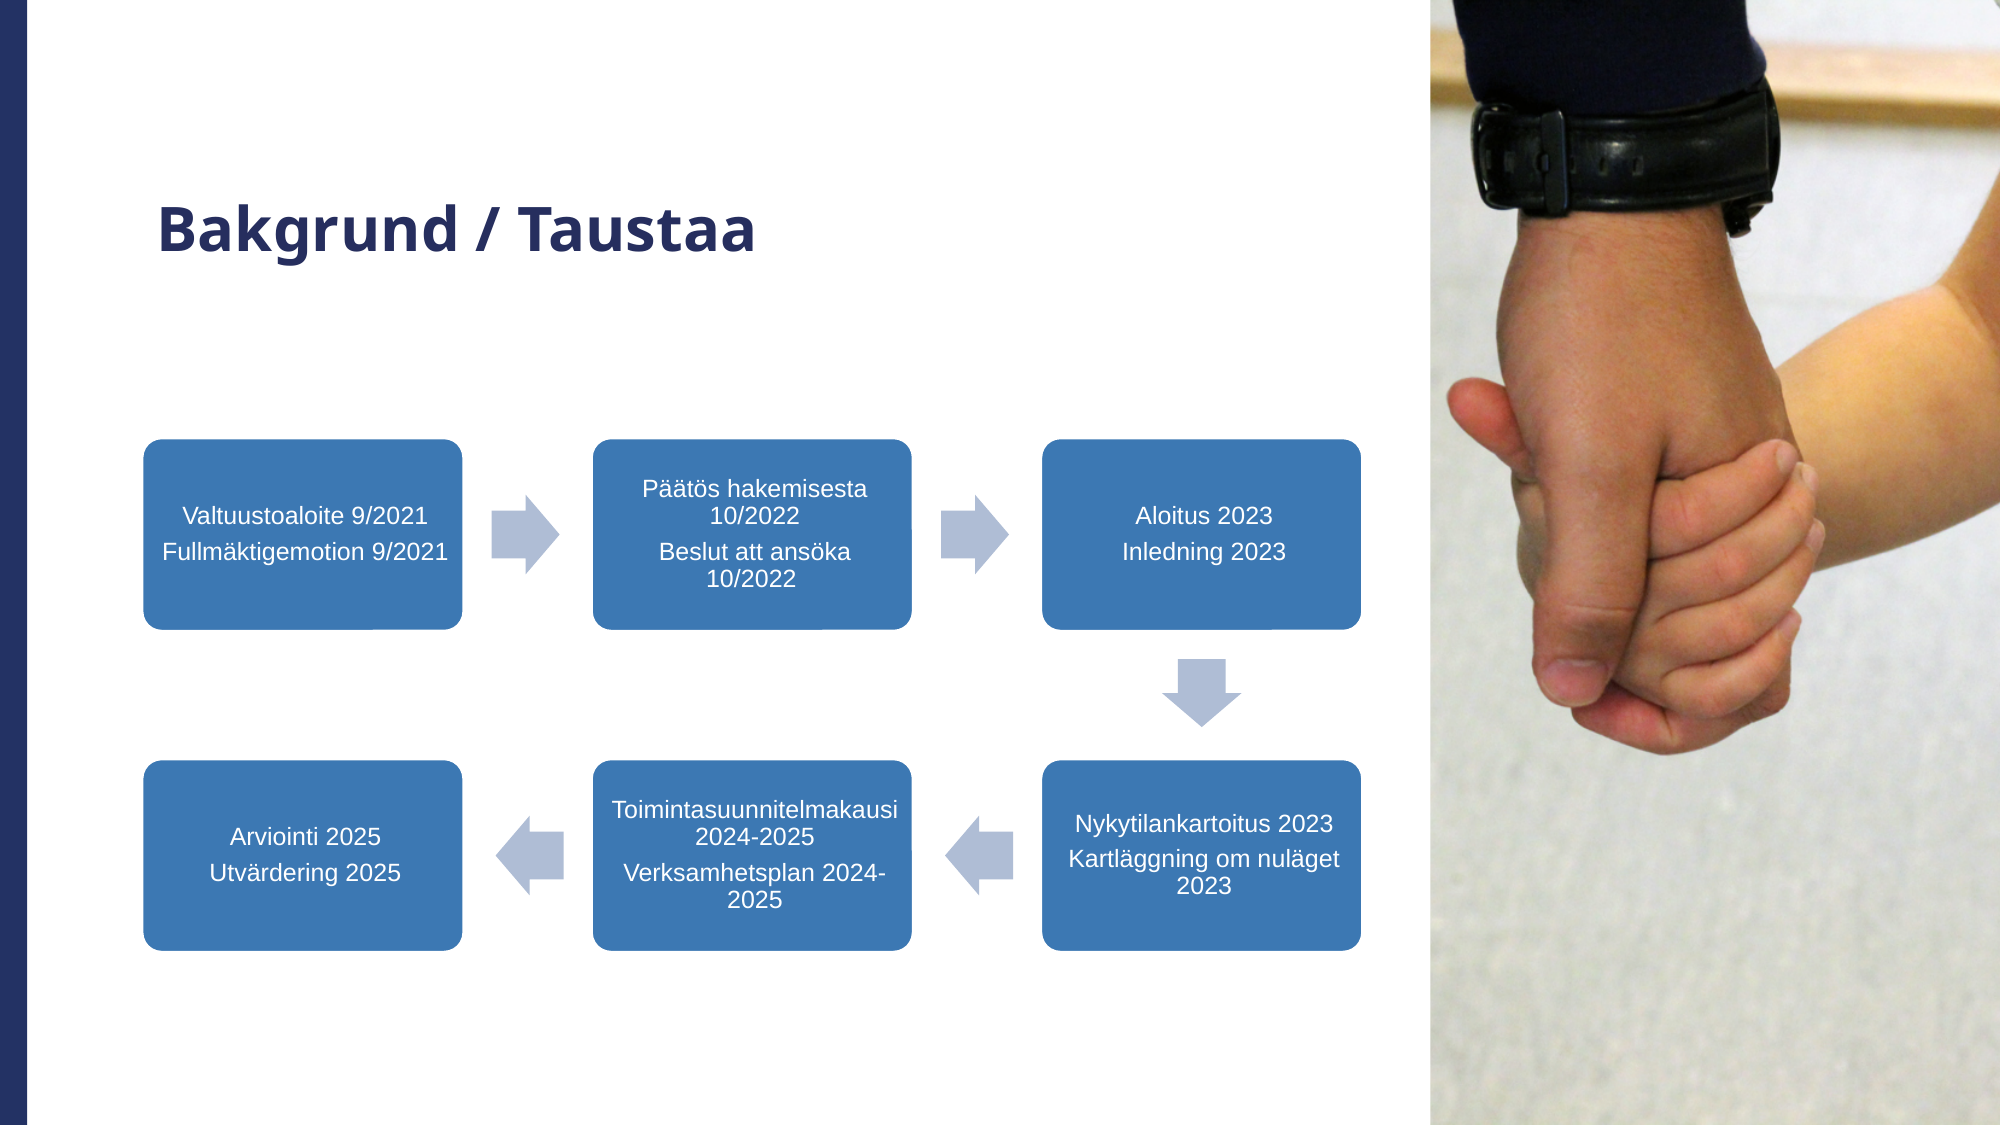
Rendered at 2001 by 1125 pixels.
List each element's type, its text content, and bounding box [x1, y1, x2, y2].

title Bakgrund / Taustaa [141, 182, 1026, 274]
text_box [141, 299, 1364, 1091]
picture [1430, 0, 2000, 1125]
